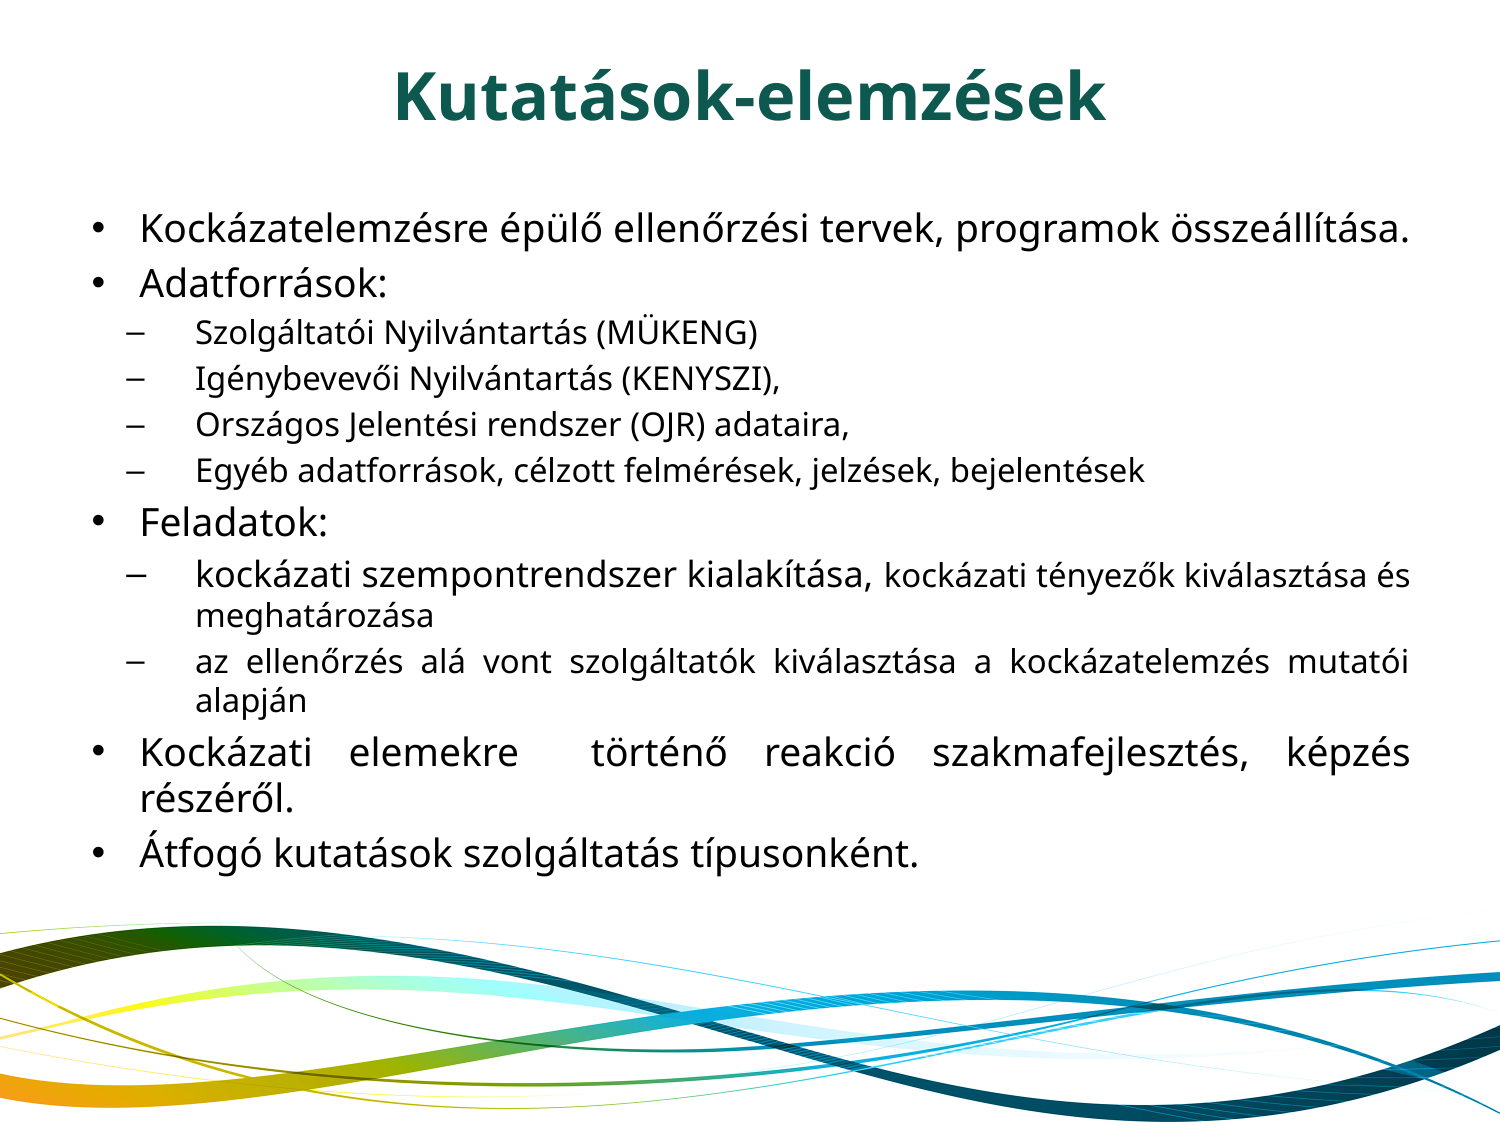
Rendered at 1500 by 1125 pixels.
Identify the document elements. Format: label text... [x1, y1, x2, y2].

picture [804, 1021, 1064, 1060]
picture [1431, 1051, 1500, 1111]
picture [0, 188, 1500, 1125]
picture [1191, 982, 1500, 1064]
title Kutatások-elemzések [0, 0, 1500, 188]
list Kockázatelemzésre épülő ellenőrzési tervek, programok összeállítása. Adatforrások: Szolgáltatói Nyilvántartás (MÜKENG) Igénybevevői Nyilvántartás (KENYSZI), Országos Jelentési rendszer (OJR) adataira, Egyéb adatforrások, célzott felmérések, jelzések, bejelentések Feladatok: kockázati szempontrendszer kialakítása, kockázati tényezők kiválasztása és meghatározása az ellenőrzés alá vont szolgáltatók kiválasztása a kockázatelemzés mutatói alapján Kockázati elemekre történő reakció szakmafejlesztés, képzés részéről. Átfogó kutatások szolgáltatás típusonként. [76, 196, 1427, 939]
picture [863, 1011, 1389, 1104]
picture [716, 1000, 1119, 1043]
